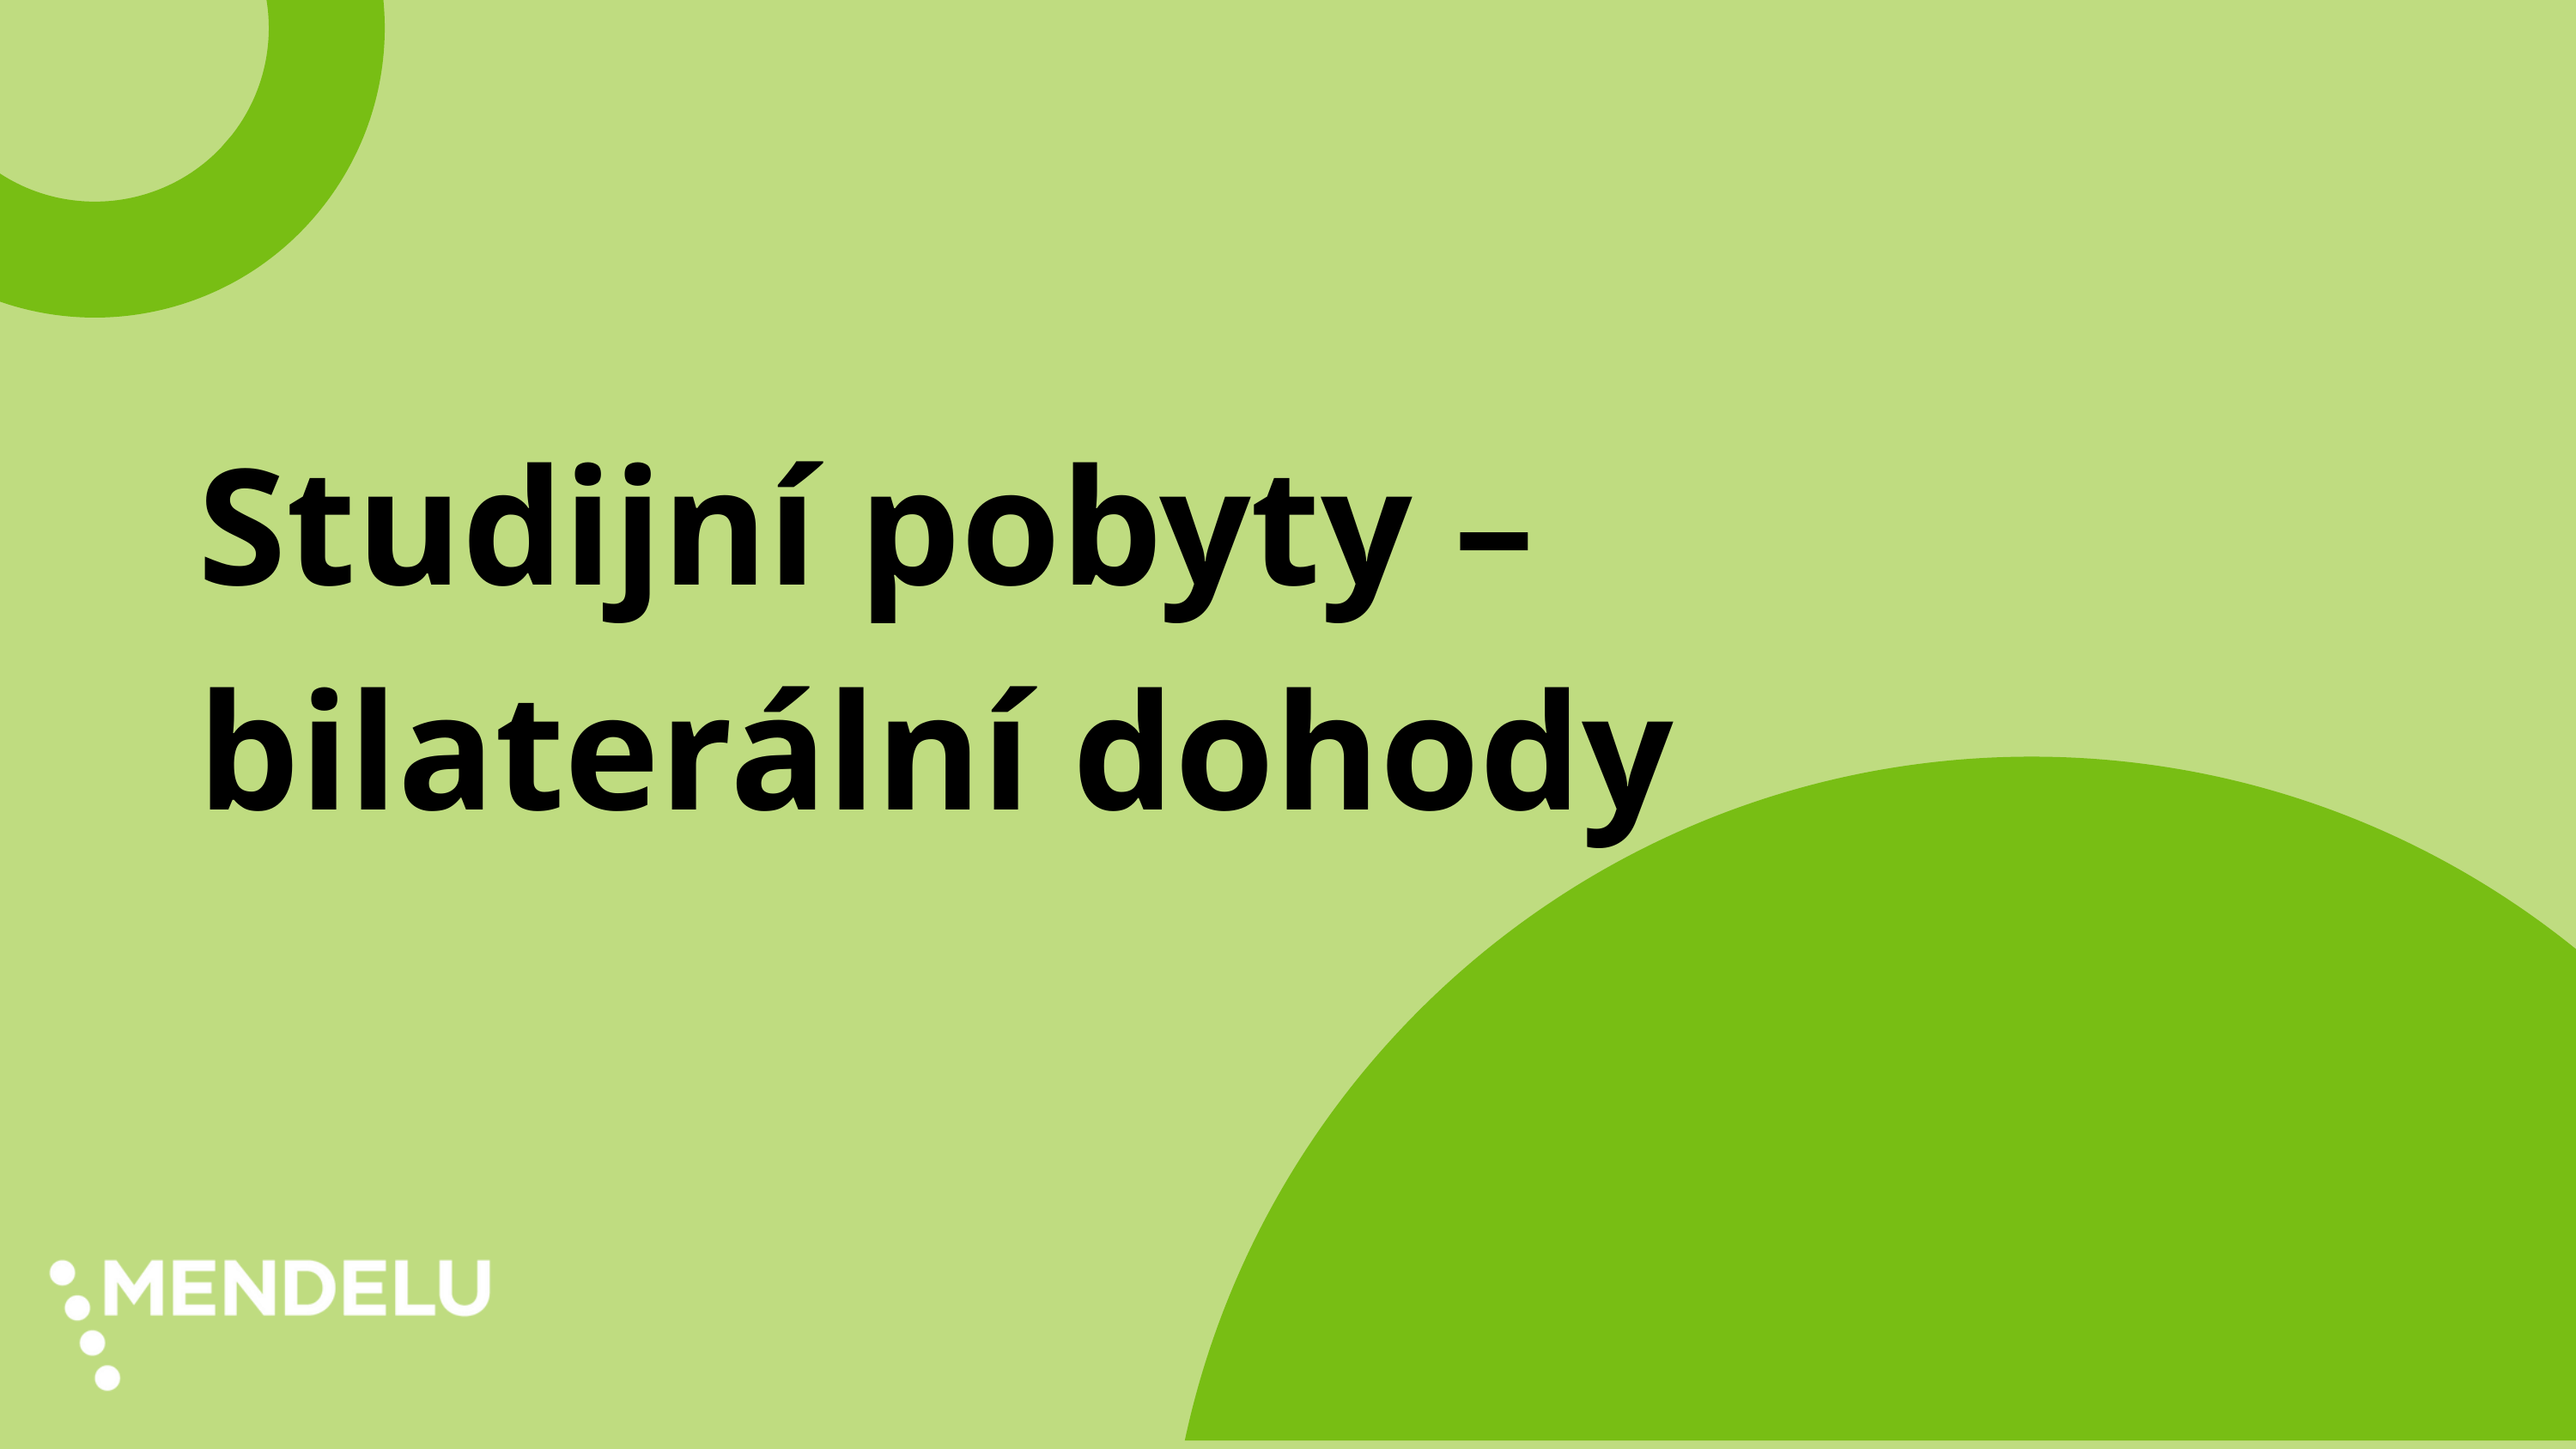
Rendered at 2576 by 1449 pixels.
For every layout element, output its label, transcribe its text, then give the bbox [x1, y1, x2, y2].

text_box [1165, 756, 2576, 1441]
text_box [0, 1210, 540, 1440]
text_box Studijní pobyty – bilaterální dohody [197, 391, 1701, 843]
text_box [0, 0, 386, 318]
